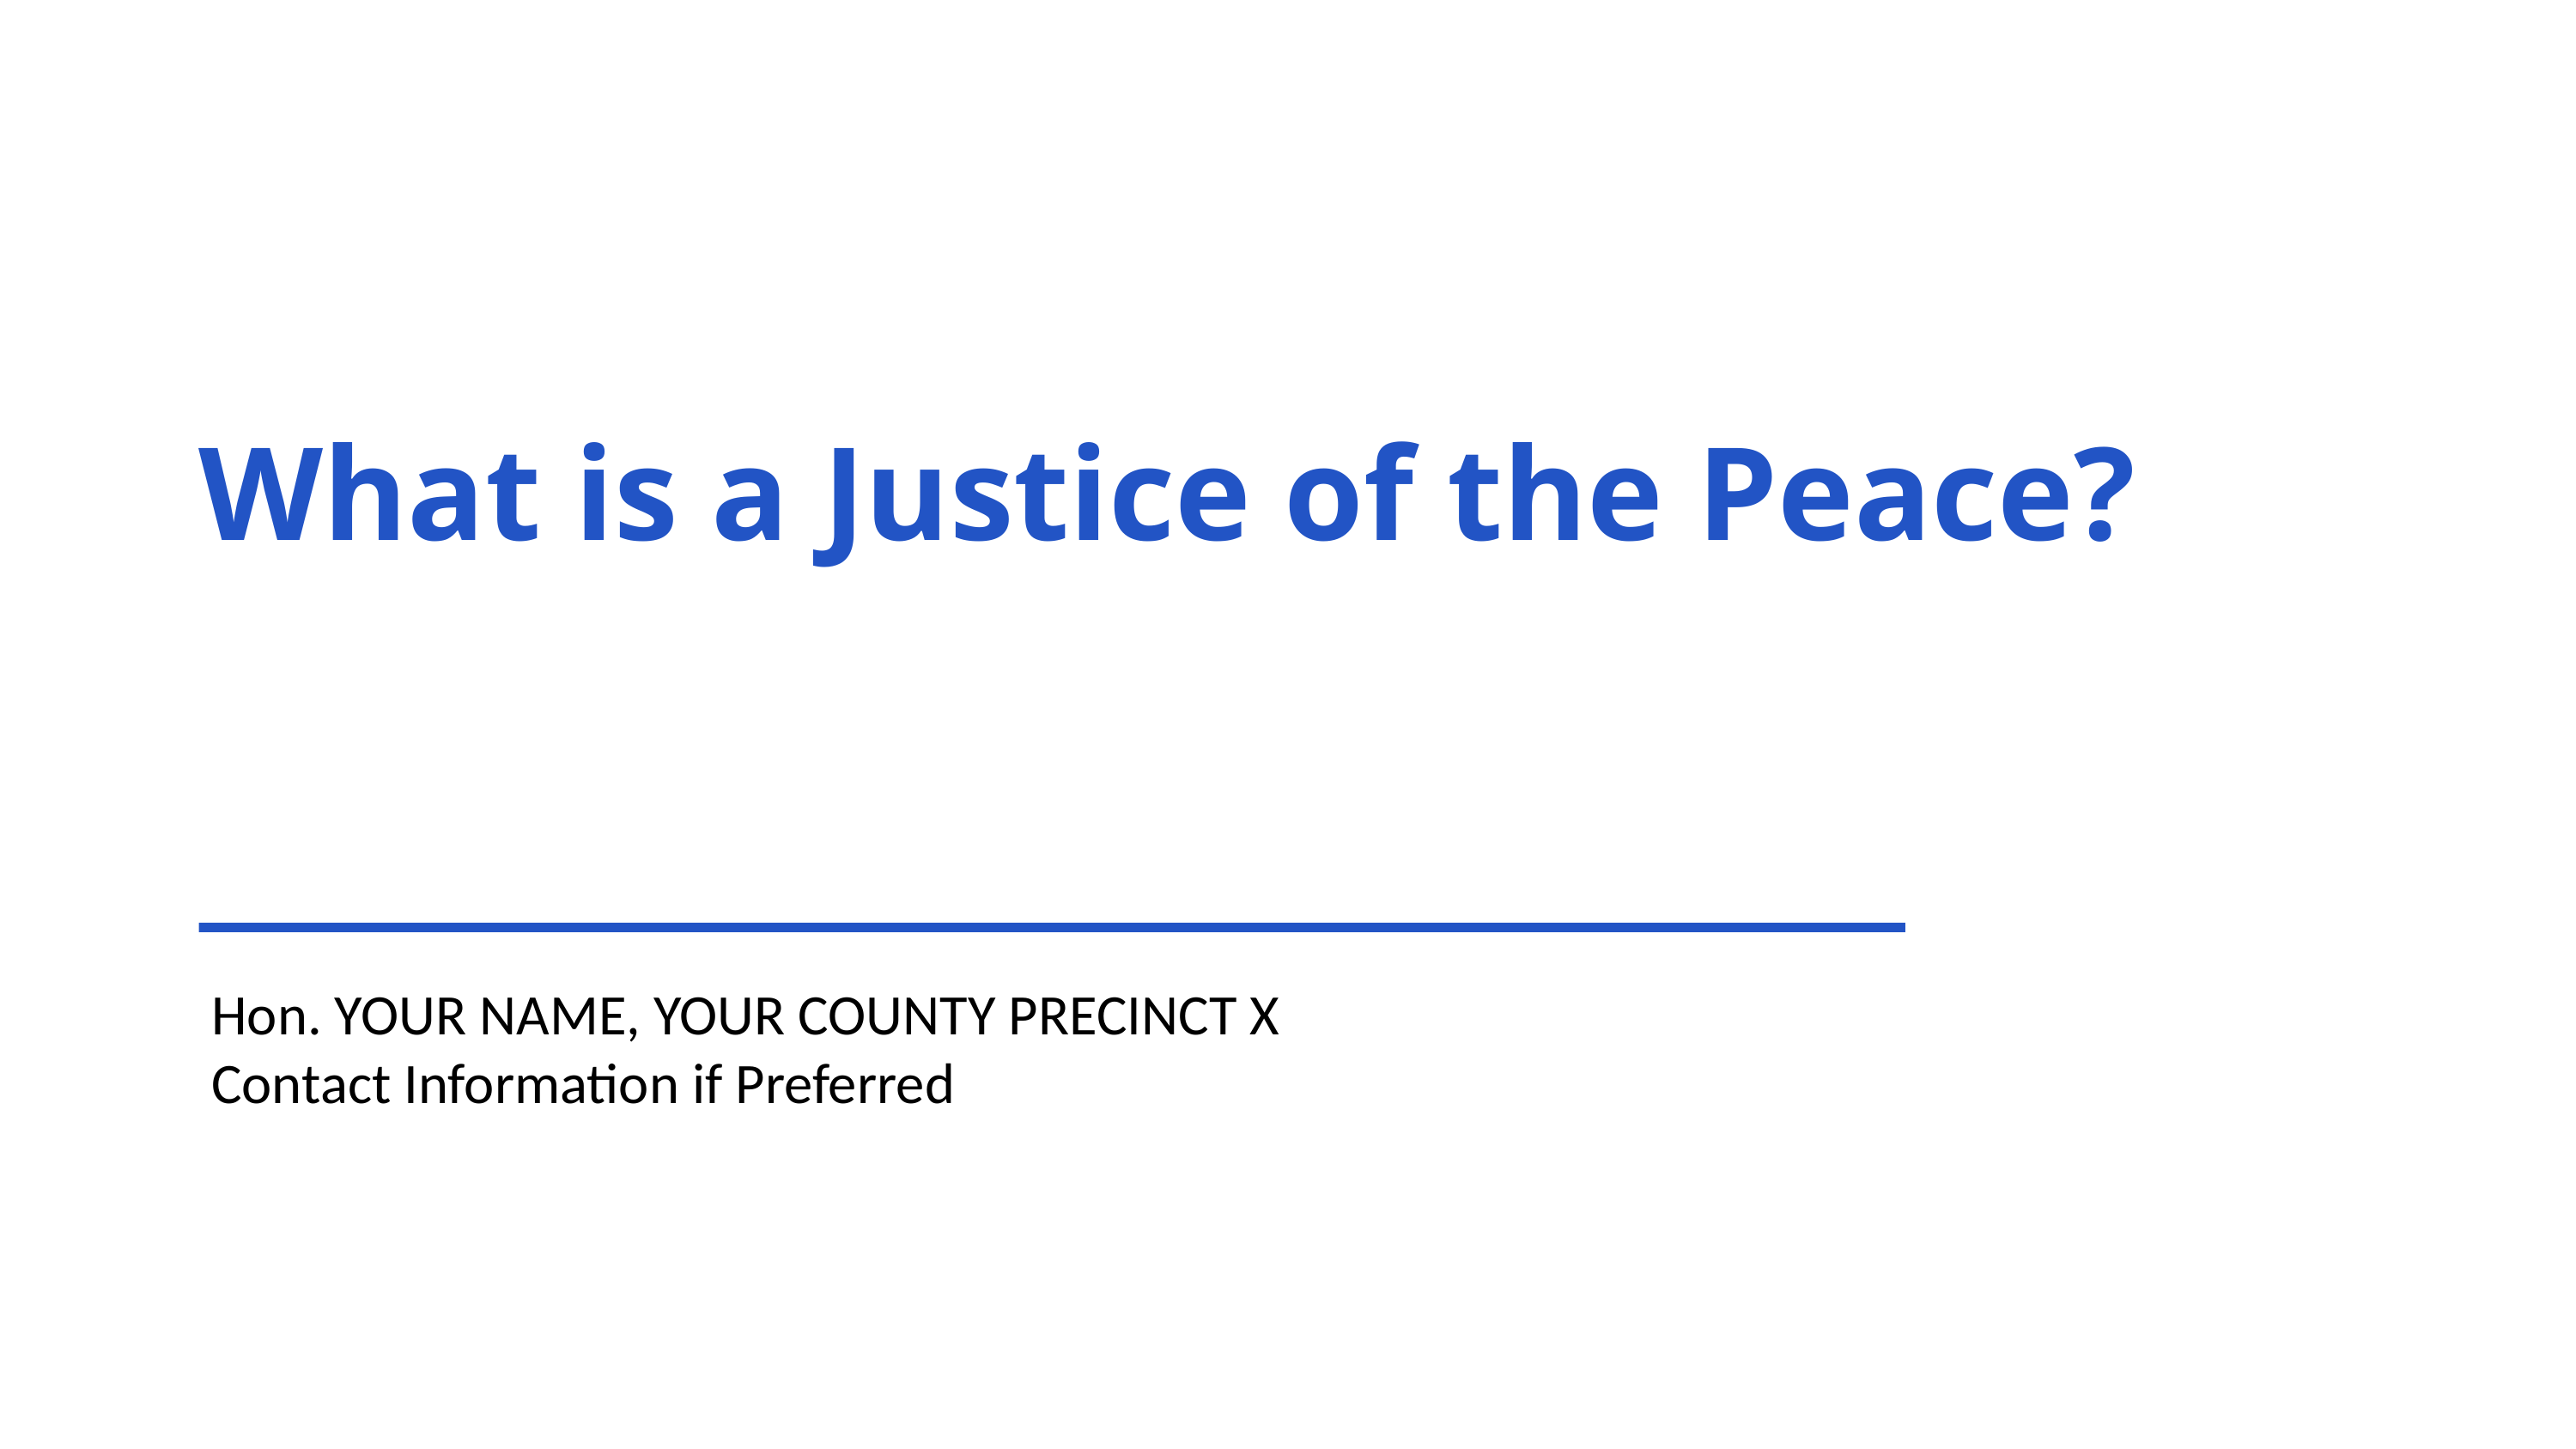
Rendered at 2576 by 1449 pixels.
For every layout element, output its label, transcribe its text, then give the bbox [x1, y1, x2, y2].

text_box What is a Justice of the Peace? [198, 144, 2453, 567]
text_box Hon. YOUR NAME, YOUR COUNTY PRECINCT X Contact Information if Preferred [198, 971, 1664, 1121]
